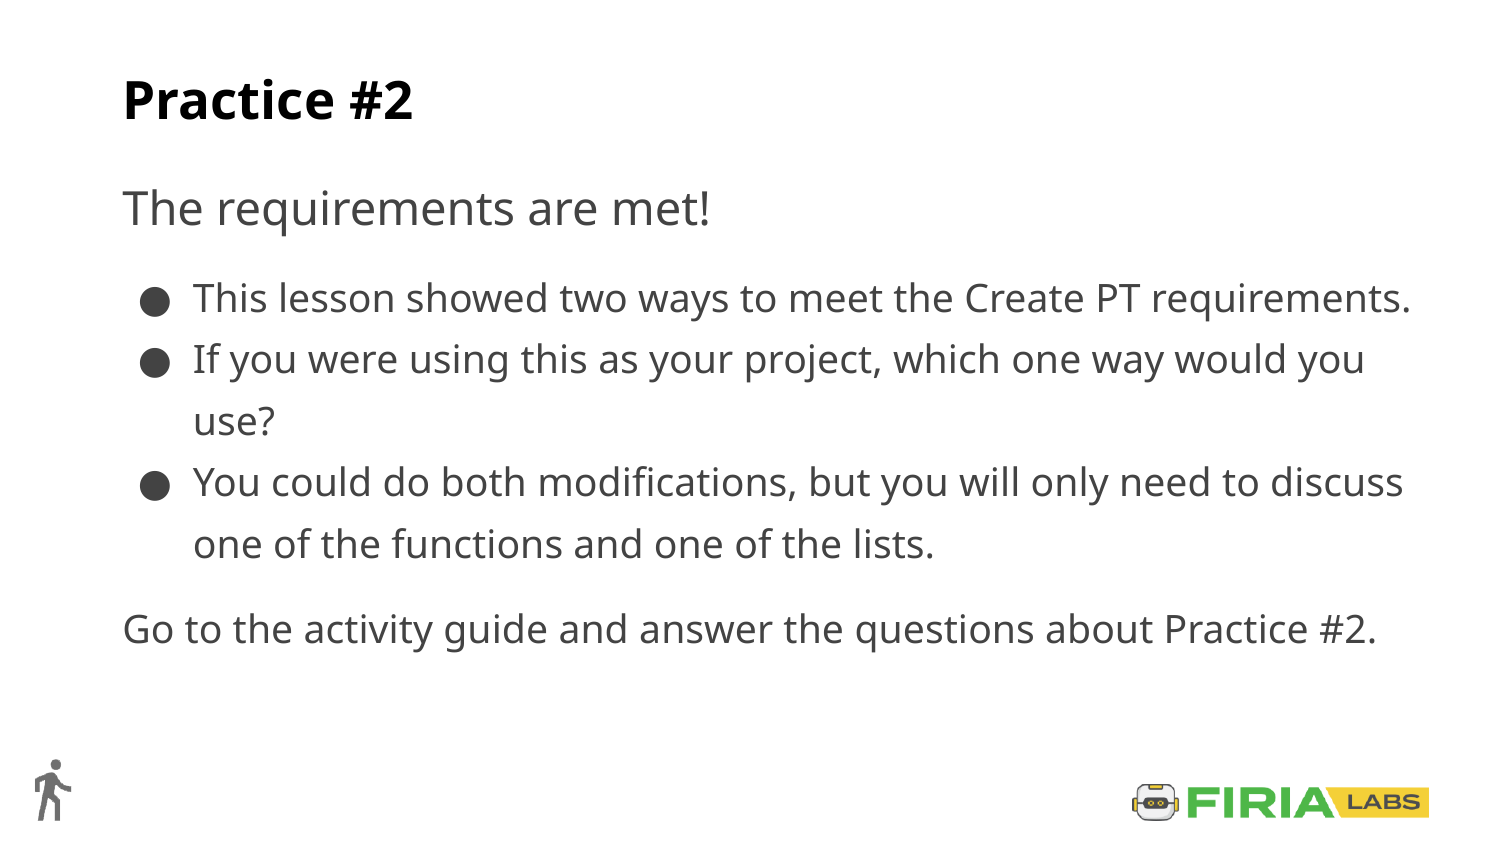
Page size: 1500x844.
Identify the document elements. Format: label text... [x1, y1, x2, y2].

picture [1121, 777, 1436, 826]
picture [19, 749, 80, 826]
title Practice #2 [107, 48, 1399, 150]
list The requirements are met! This lesson showed two ways to meet the Create PT requirements. If you were using this as your project, which one way would you use? You could do both modifications, but you will only need to discuss one of the functions and one of the lists. Go to the activity guide and answer the questions about Practice #2. [107, 150, 1440, 768]
